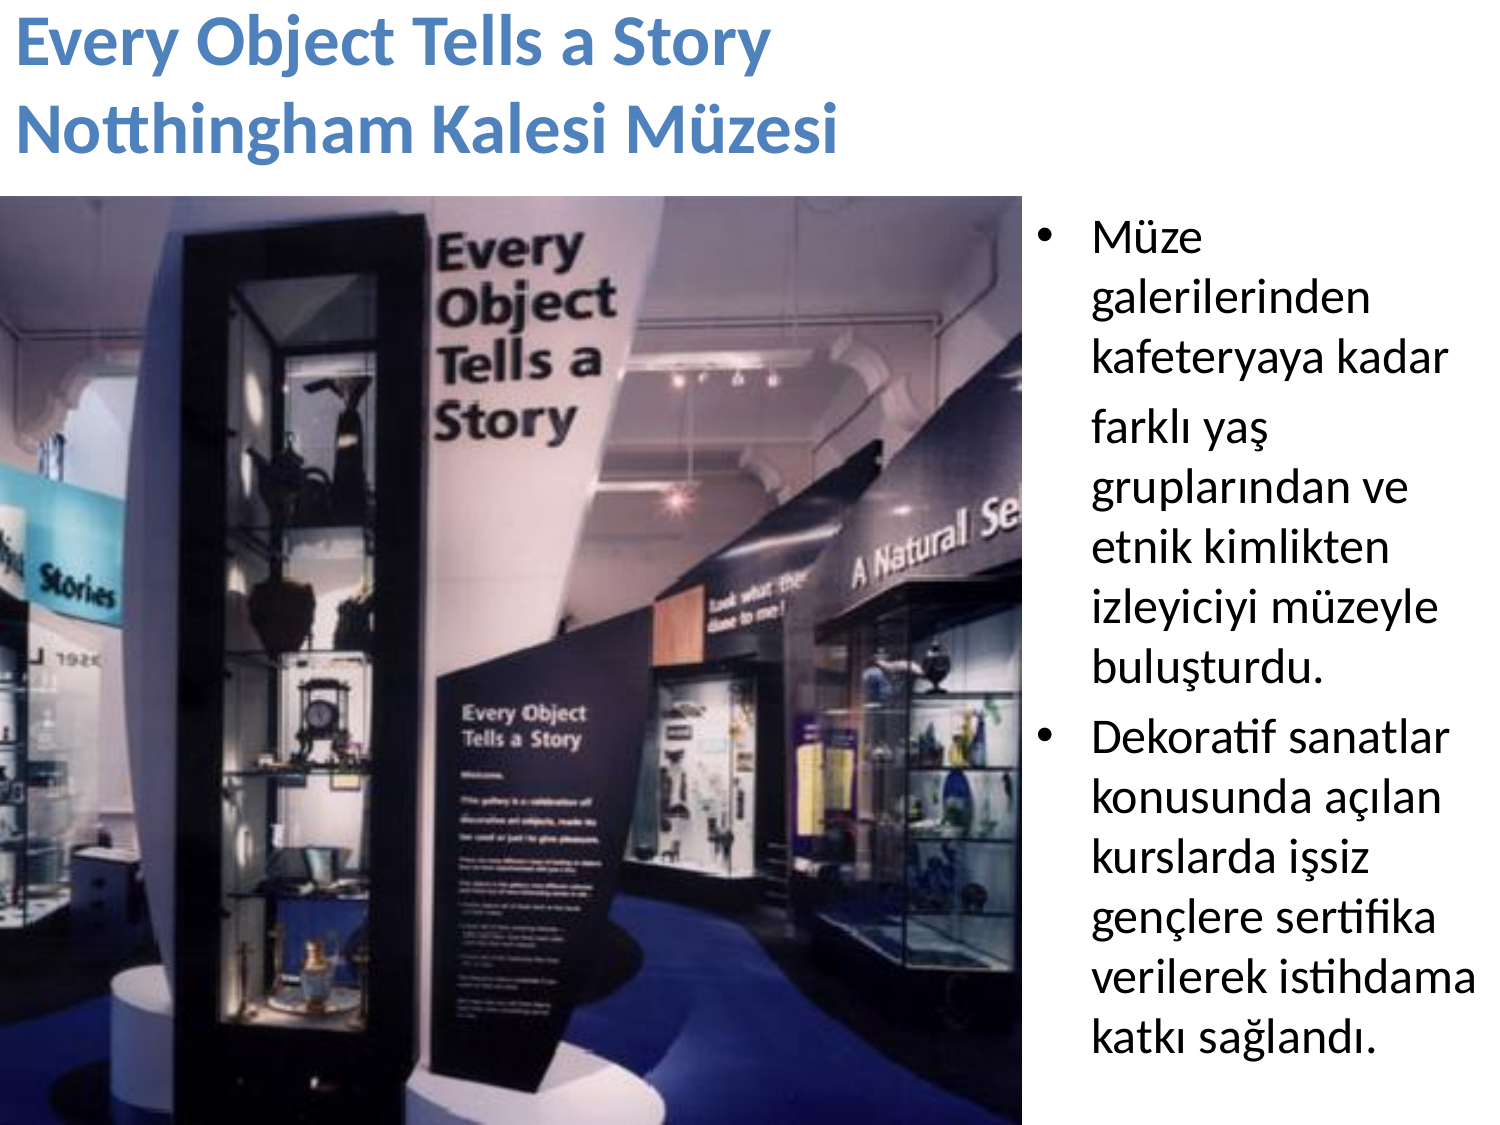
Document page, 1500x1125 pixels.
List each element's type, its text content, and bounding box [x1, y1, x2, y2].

title Every Object Tells a Story Notthingham Kalesi Müzesi [0, 0, 1350, 161]
list Müze galerilerinden kafeteryaya kadar farklı yaş gruplarından ve etnik kimlikten izleyiciyi müzeyle buluşturdu. Dekoratif sanatlar konusunda açılan kurslarda işsiz gençlere sertifika verilerek istihdama katkı sağlandı. [1023, 196, 1500, 1125]
picture [0, 195, 1022, 1125]
